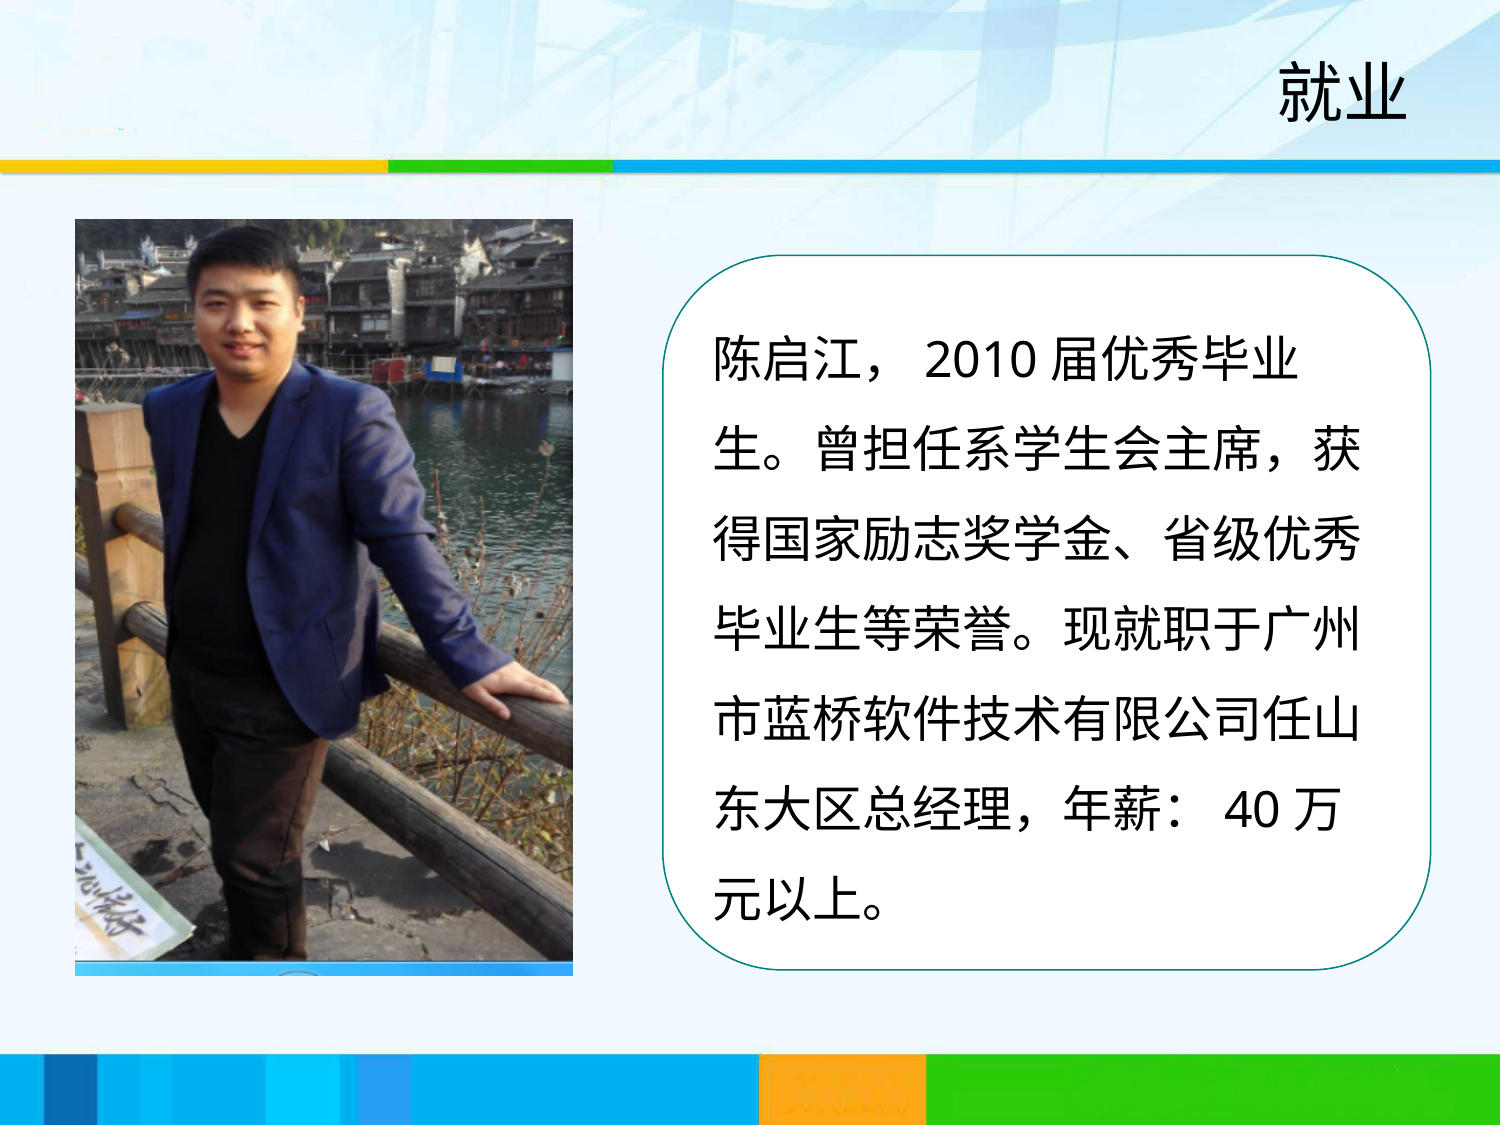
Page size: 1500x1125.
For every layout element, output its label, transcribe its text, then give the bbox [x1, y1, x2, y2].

title 就业 [74, 44, 1426, 138]
picture [0, 0, 1500, 1125]
text_box 陈启江，2010届优秀毕业生。曾担任系学生会主席，获得国家励志奖学金、省级优秀毕业生等荣誉。现就职于广州市蓝桥软件技术有限公司任山东大区总经理，年薪：40万元以上。 [662, 255, 1431, 970]
